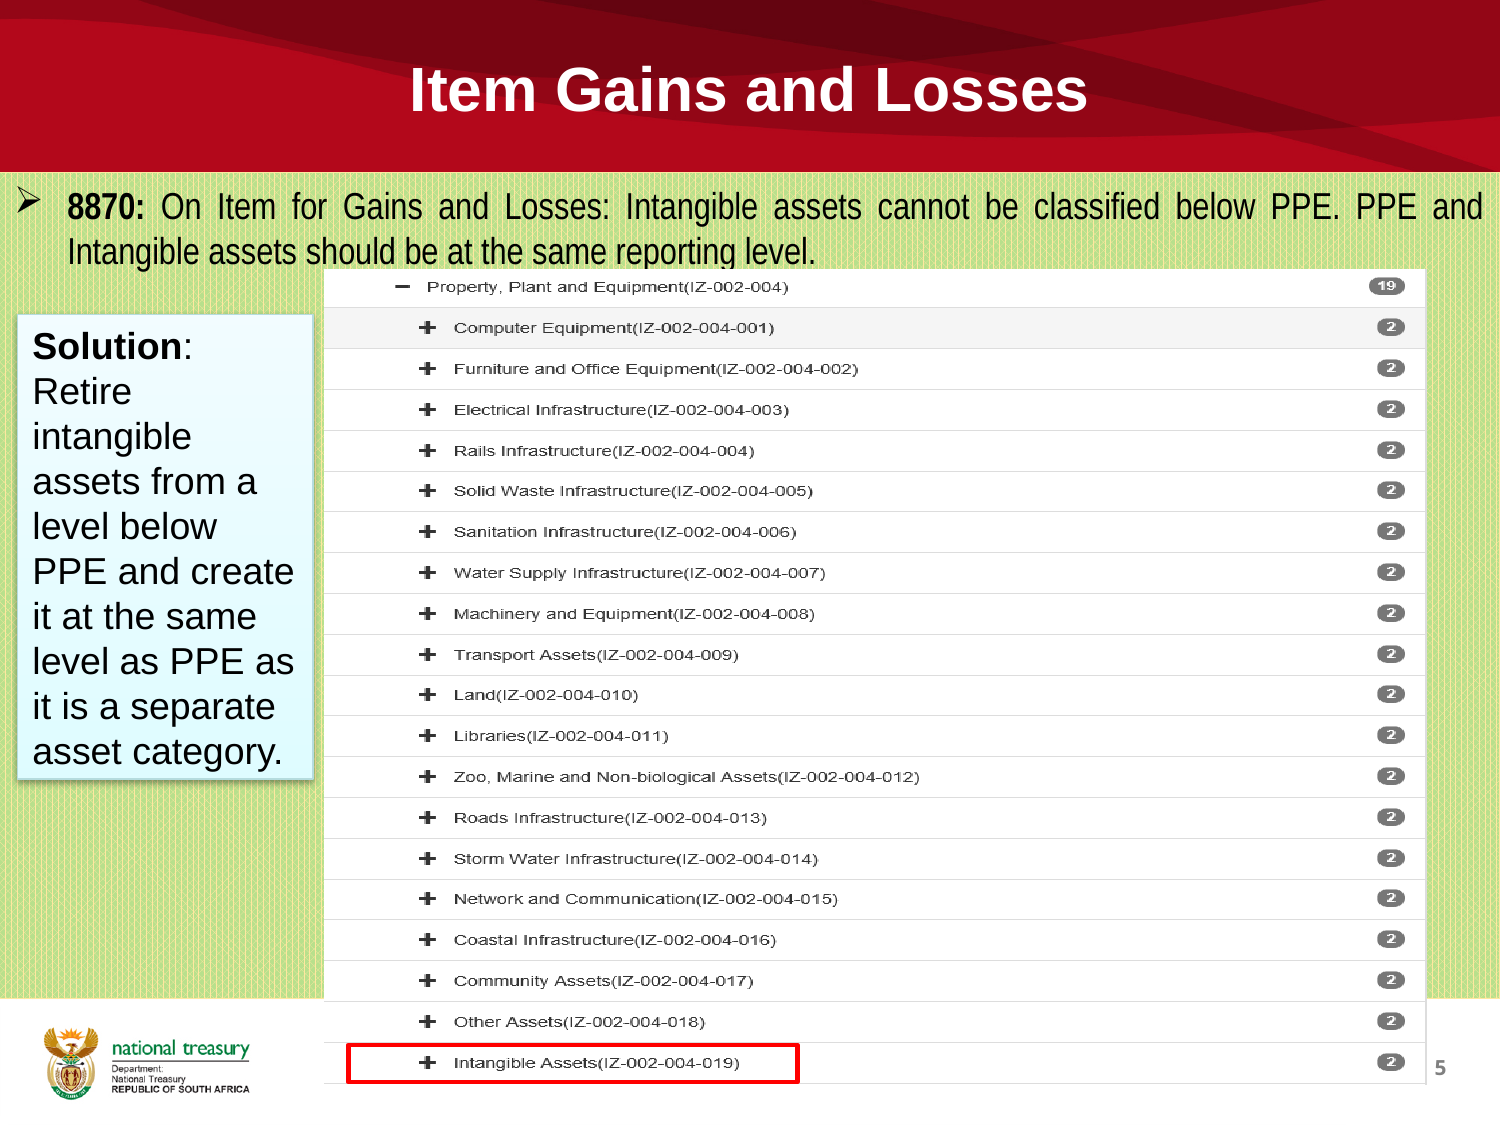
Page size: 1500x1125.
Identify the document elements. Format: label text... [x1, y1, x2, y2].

text_box Solution: Retire intangible assets from a level below PPE and create it at the same level as PPE as it is a separate asset category. [17, 314, 314, 780]
text_box 8870: On Item for Gains and Losses: Intangible assets cannot be classified below PPE. PPE and Intangible assets should be at the same reporting level. [0, 174, 1500, 997]
slide_number 5 [1148, 1047, 1462, 1123]
title Item Gains and Losses [0, 0, 1500, 172]
picture [0, 269, 1500, 1125]
